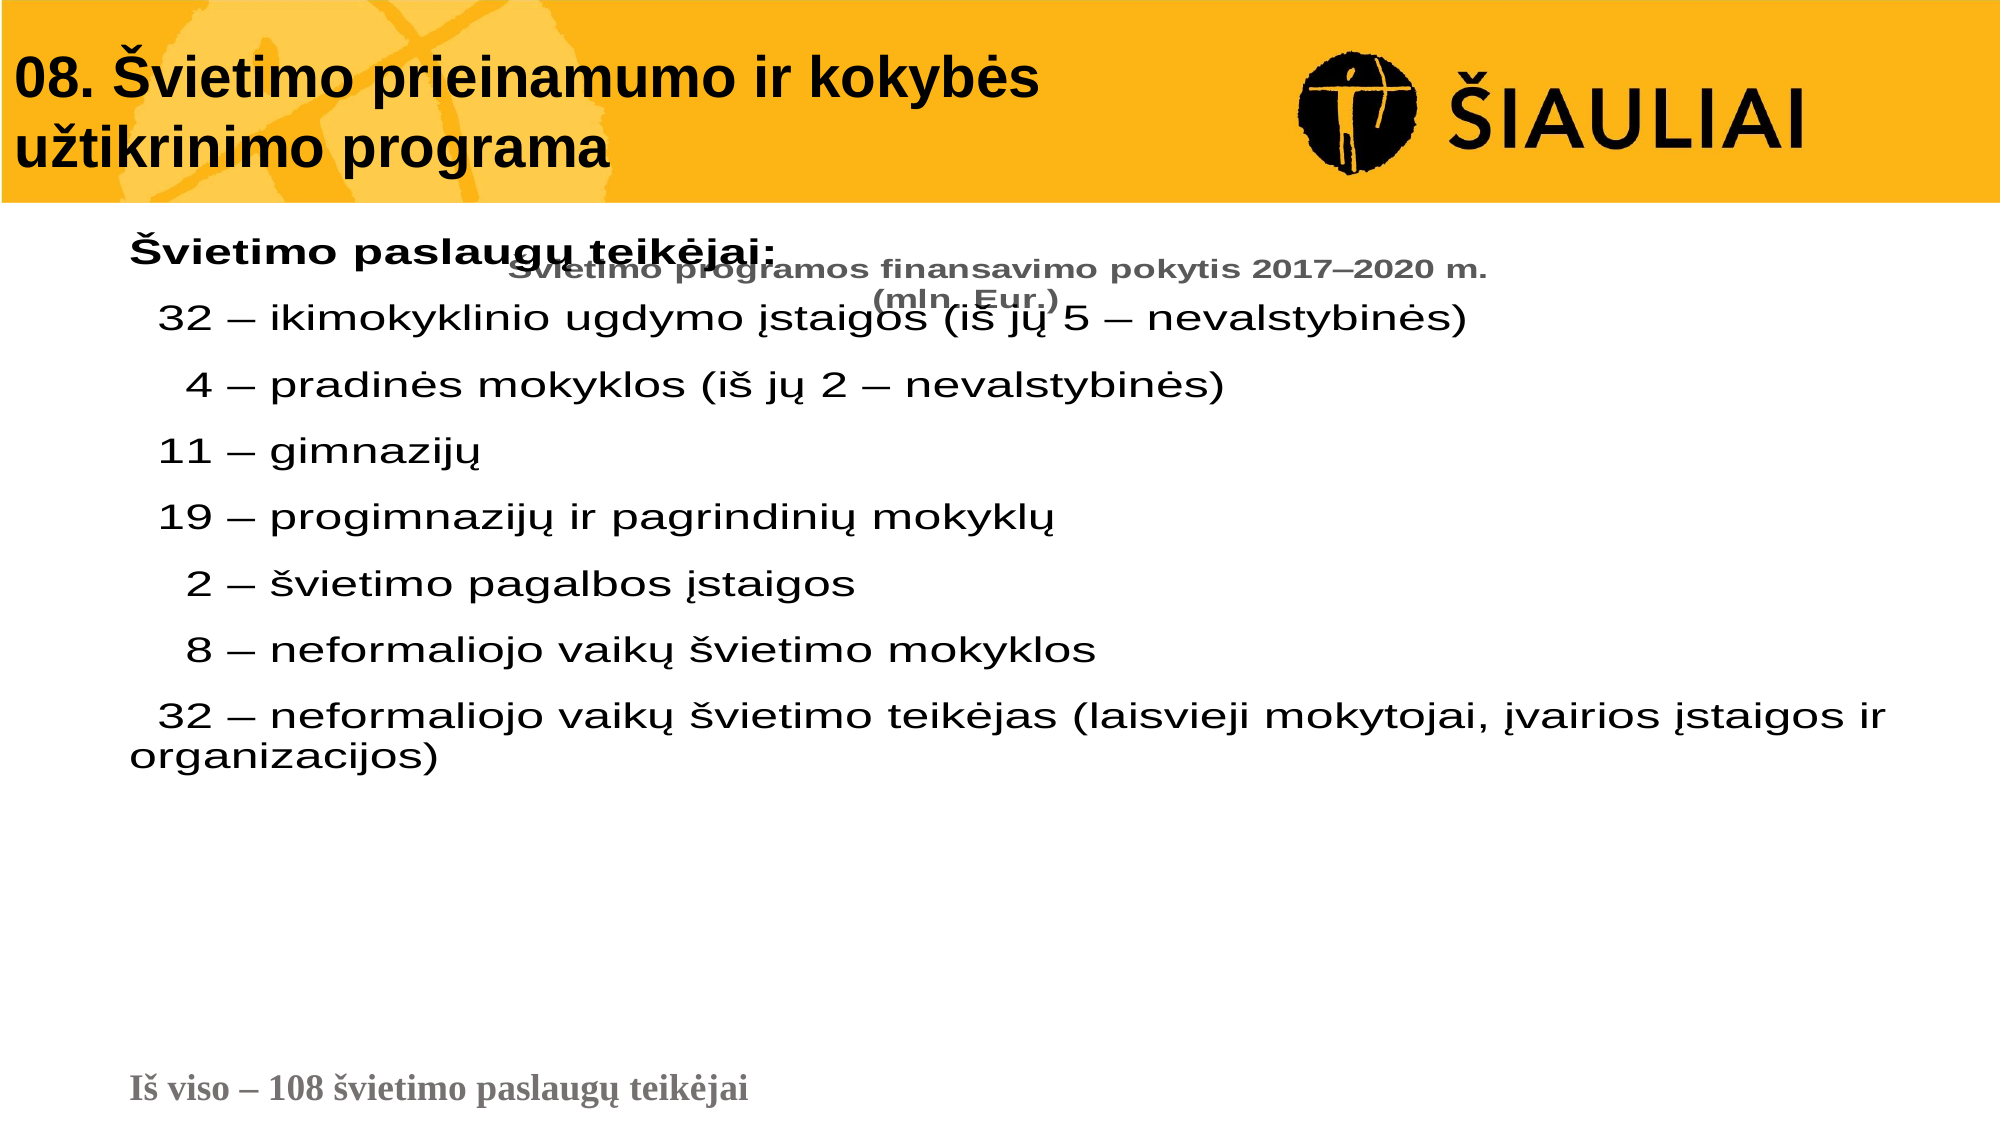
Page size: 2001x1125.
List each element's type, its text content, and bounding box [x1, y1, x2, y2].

picture [1, 0, 2000, 203]
text_box Iš viso – 108 švietimo paslaugų teikėjai [114, 1055, 1025, 1116]
chart [114, 227, 1957, 1043]
text_box [662, 1043, 1338, 1103]
